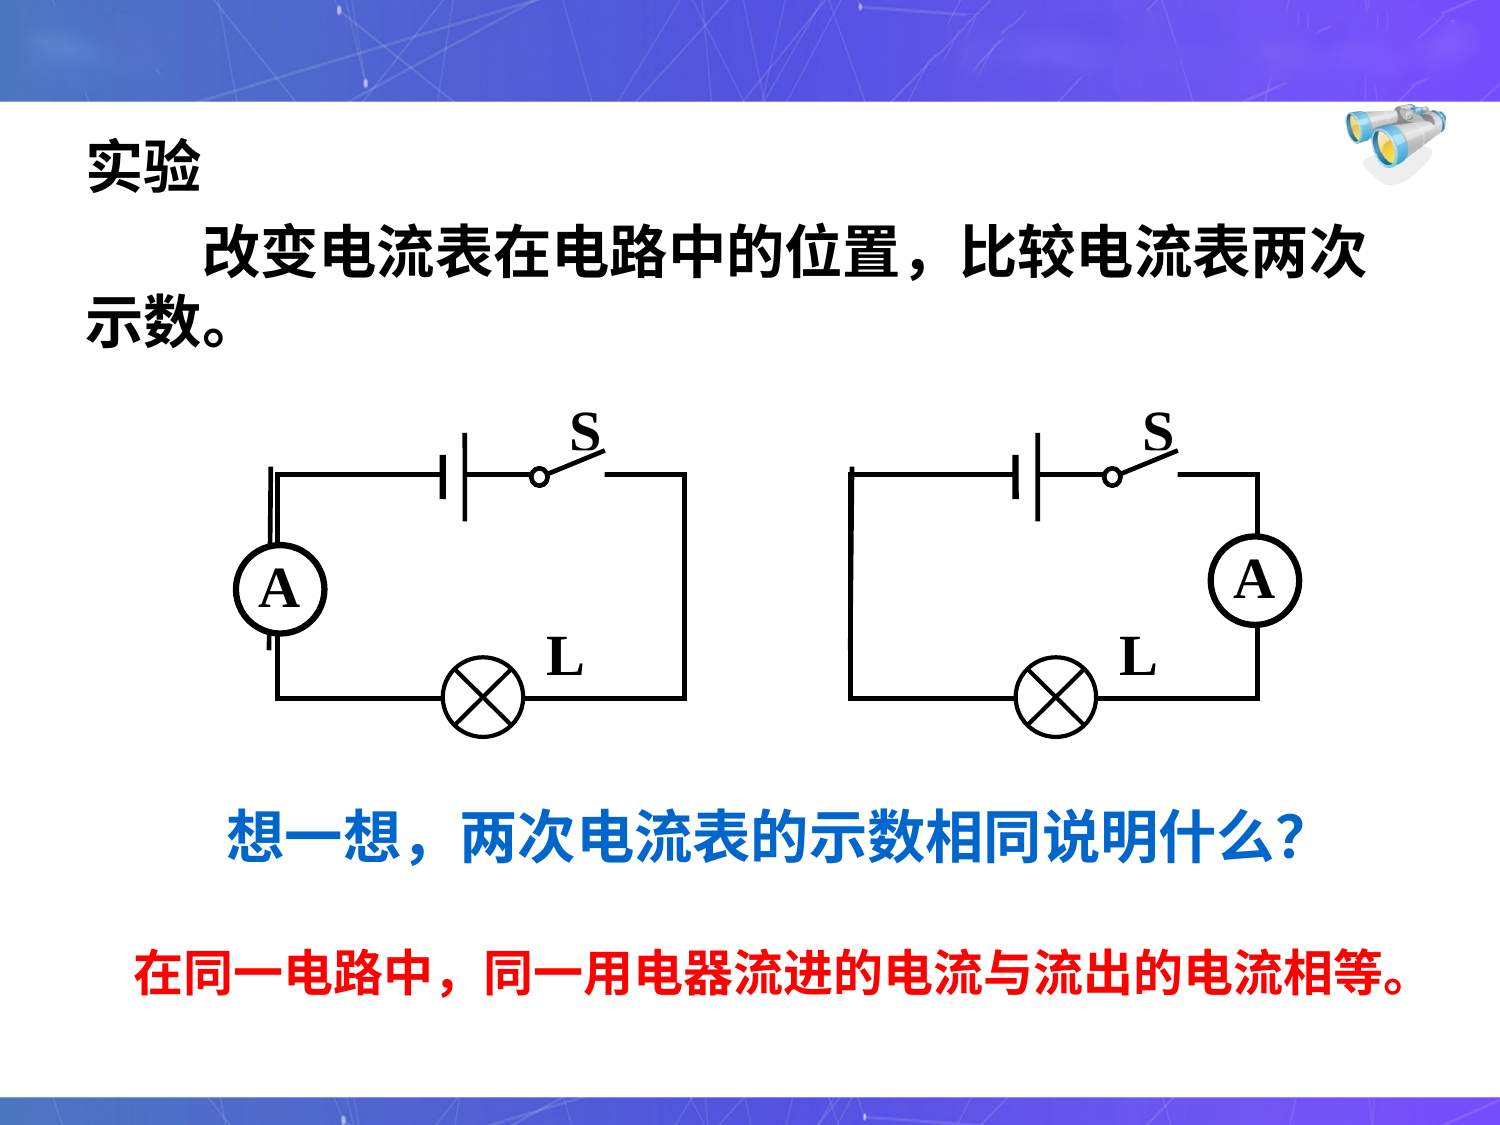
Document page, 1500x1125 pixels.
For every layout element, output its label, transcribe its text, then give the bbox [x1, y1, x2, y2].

text_box 在同一电路中，同一用电器流进的电流与流出的电流相等。 [118, 934, 1448, 1010]
text_box 改变电流表在电路中的位置，比较电流表两次示数。 [70, 207, 1418, 363]
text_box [850, 385, 1300, 737]
text_box 想一想，两次电流表的示数相同说明什么？ [95, 792, 1349, 878]
text_box 实验 [70, 123, 218, 207]
picture [0, 0, 1500, 1125]
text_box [235, 385, 685, 737]
